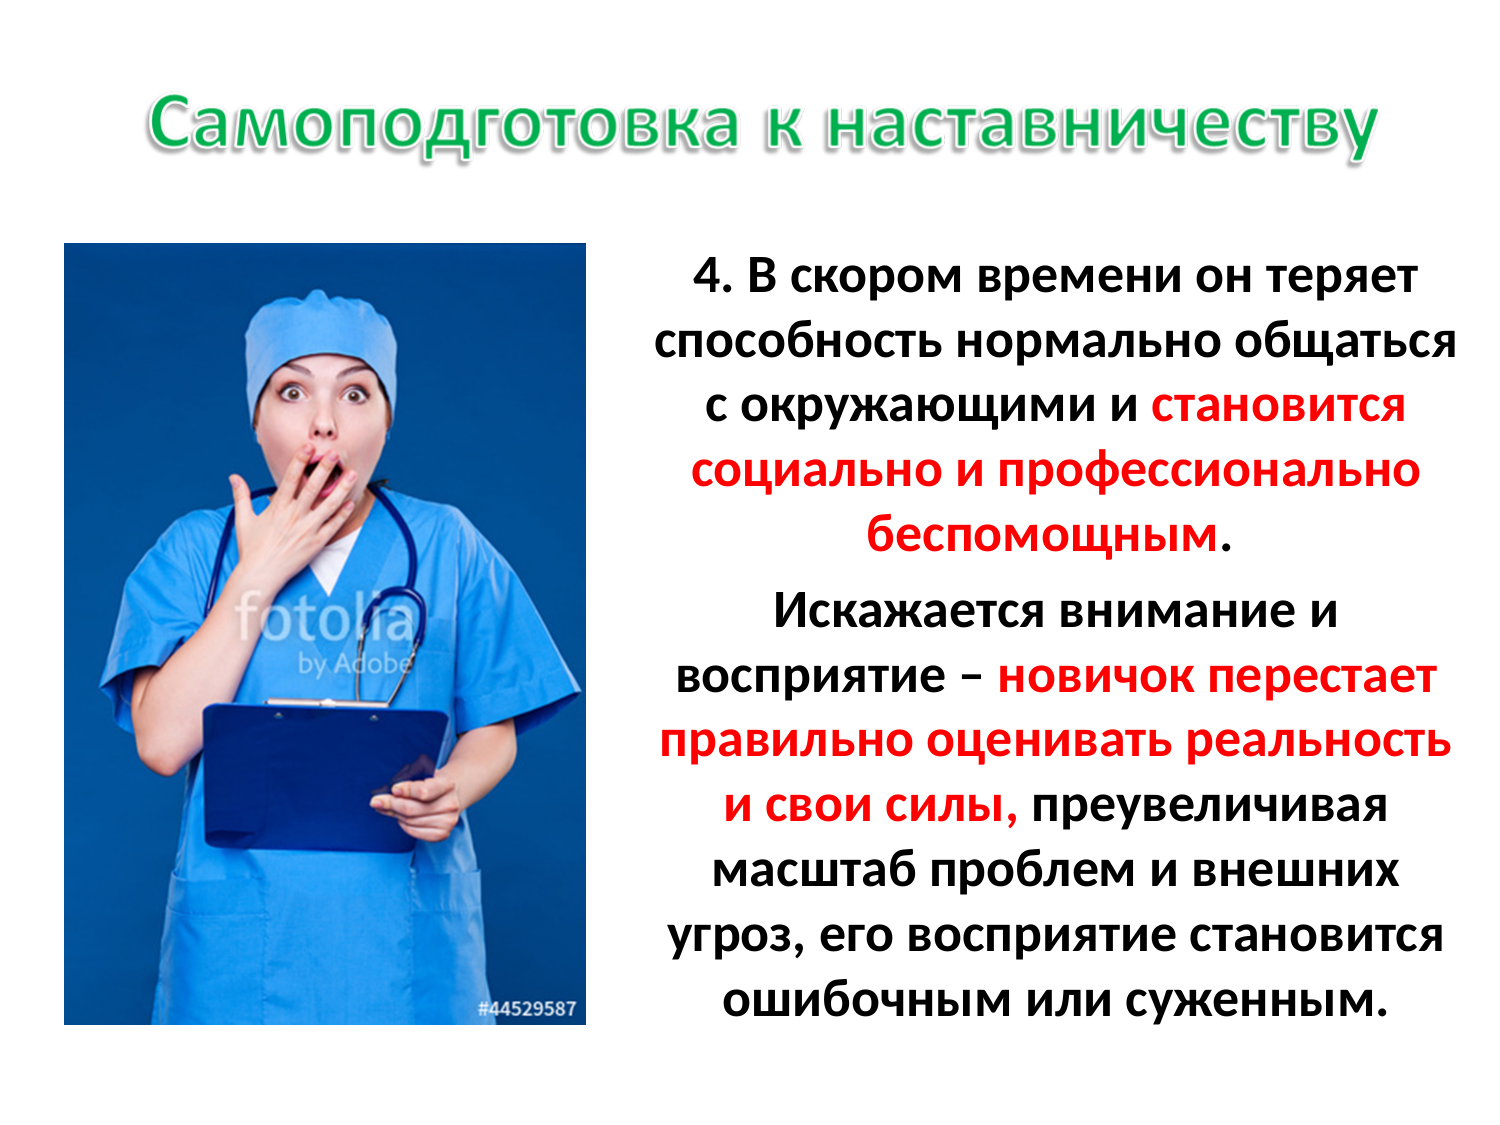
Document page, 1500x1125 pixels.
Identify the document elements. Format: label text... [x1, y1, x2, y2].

picture [88, 42, 1433, 229]
picture [64, 243, 587, 1025]
subtitle 4. В скором времени он теряет способность нормально общаться с окружающими и становится социально и профессионально беспомощным. Искажается внимание и восприятие – новичок перестает правильно оценивать реальность и свои силы, преувеличивая масштаб проблем и внешних угроз, его восприятие становится ошибочным или суженным. [631, 230, 1482, 1083]
